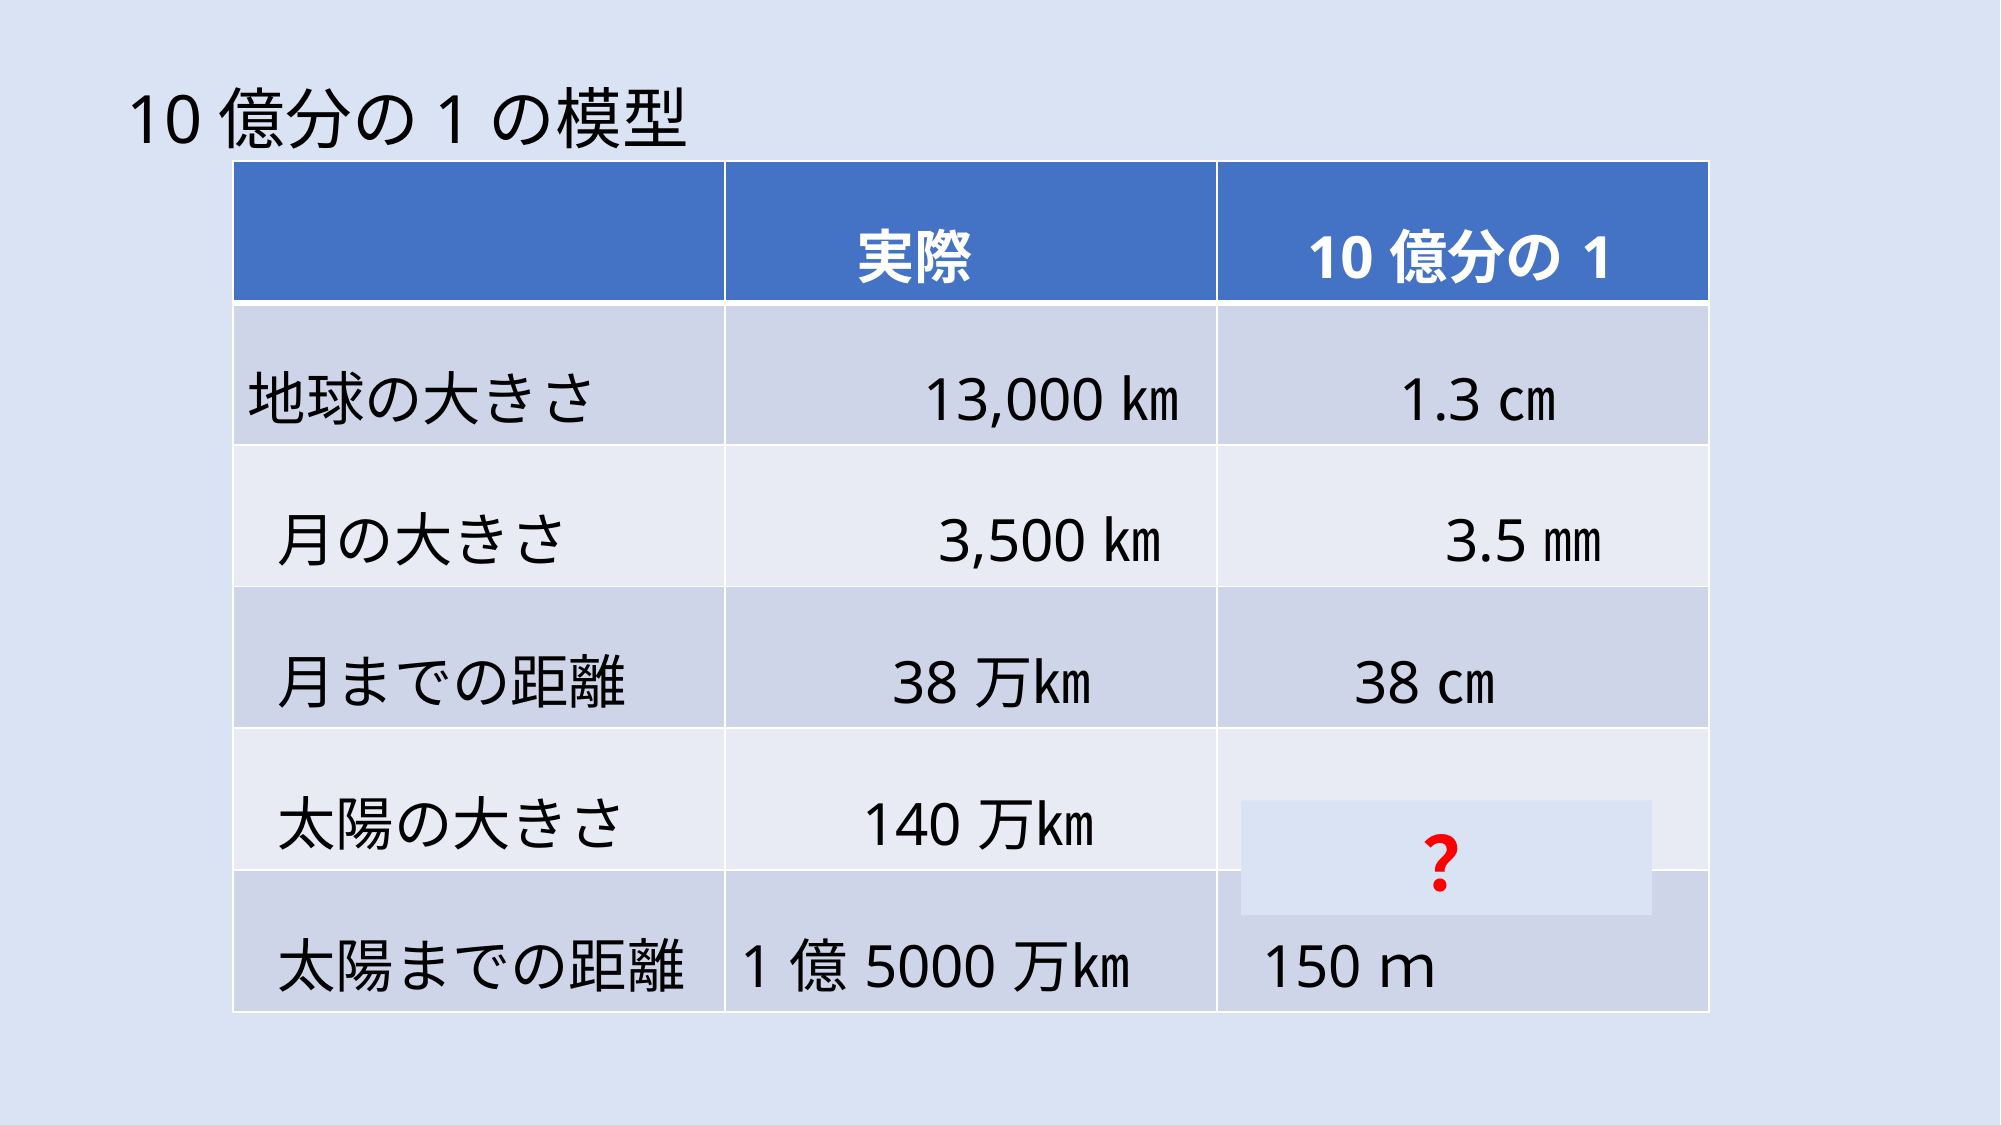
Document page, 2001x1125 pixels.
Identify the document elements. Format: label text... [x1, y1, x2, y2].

table_cell 150ｍ [1218, 871, 1708, 1011]
table_cell 太陽までの距離 [234, 871, 724, 1011]
table_cell 38万㎞ [726, 587, 1216, 727]
text_box ？ [1241, 800, 1652, 916]
table_cell 1.3㎝ [1218, 306, 1708, 444]
table_cell 38㎝ [1218, 587, 1708, 727]
table_cell 地球の大きさ [234, 306, 724, 444]
table_cell 140万㎞ [726, 729, 1216, 869]
table_cell 1億5000万㎞ [726, 871, 1216, 1011]
text_box 10億分の1の模型 [111, 69, 1055, 165]
table_cell 月の大きさ [234, 446, 724, 586]
table_cell 太陽の大きさ [234, 729, 724, 869]
table_header 実際 [726, 162, 1216, 300]
table_header 10億分の1 [1218, 162, 1708, 300]
table_header [234, 165, 724, 300]
table_cell 3.5㎜ [1218, 446, 1708, 586]
table_cell 3,500㎞ [726, 446, 1216, 586]
table_cell 140㎝ [1218, 729, 1708, 869]
table_cell 13,000㎞ [726, 306, 1216, 444]
table_cell 月までの距離 [234, 587, 724, 727]
